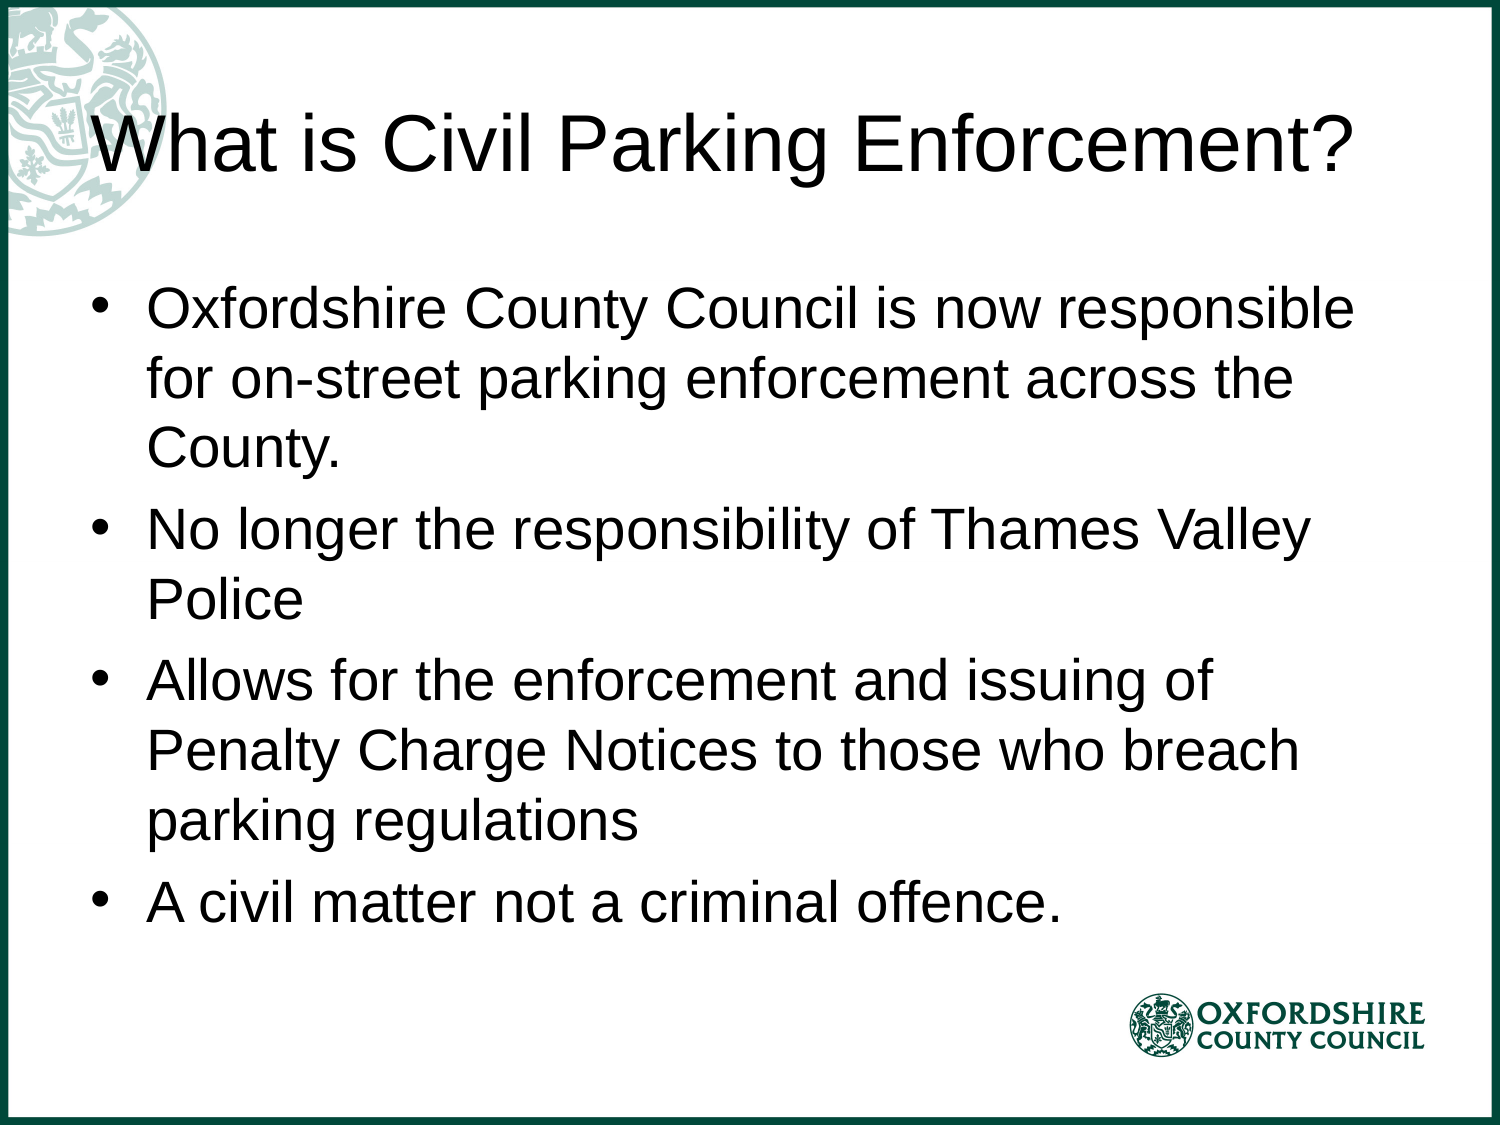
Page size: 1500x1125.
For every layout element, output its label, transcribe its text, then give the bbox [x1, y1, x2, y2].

picture [0, 0, 1500, 1125]
title What is Civil Parking Enforcement? [75, 45, 1425, 233]
list Oxfordshire County Council is now responsible for on-street parking enforcement across the County. No longer the responsibility of Thames Valley Police Allows for the enforcement and issuing of Penalty Charge Notices to those who breach parking regulations A civil matter not a criminal offence. [75, 262, 1425, 1005]
